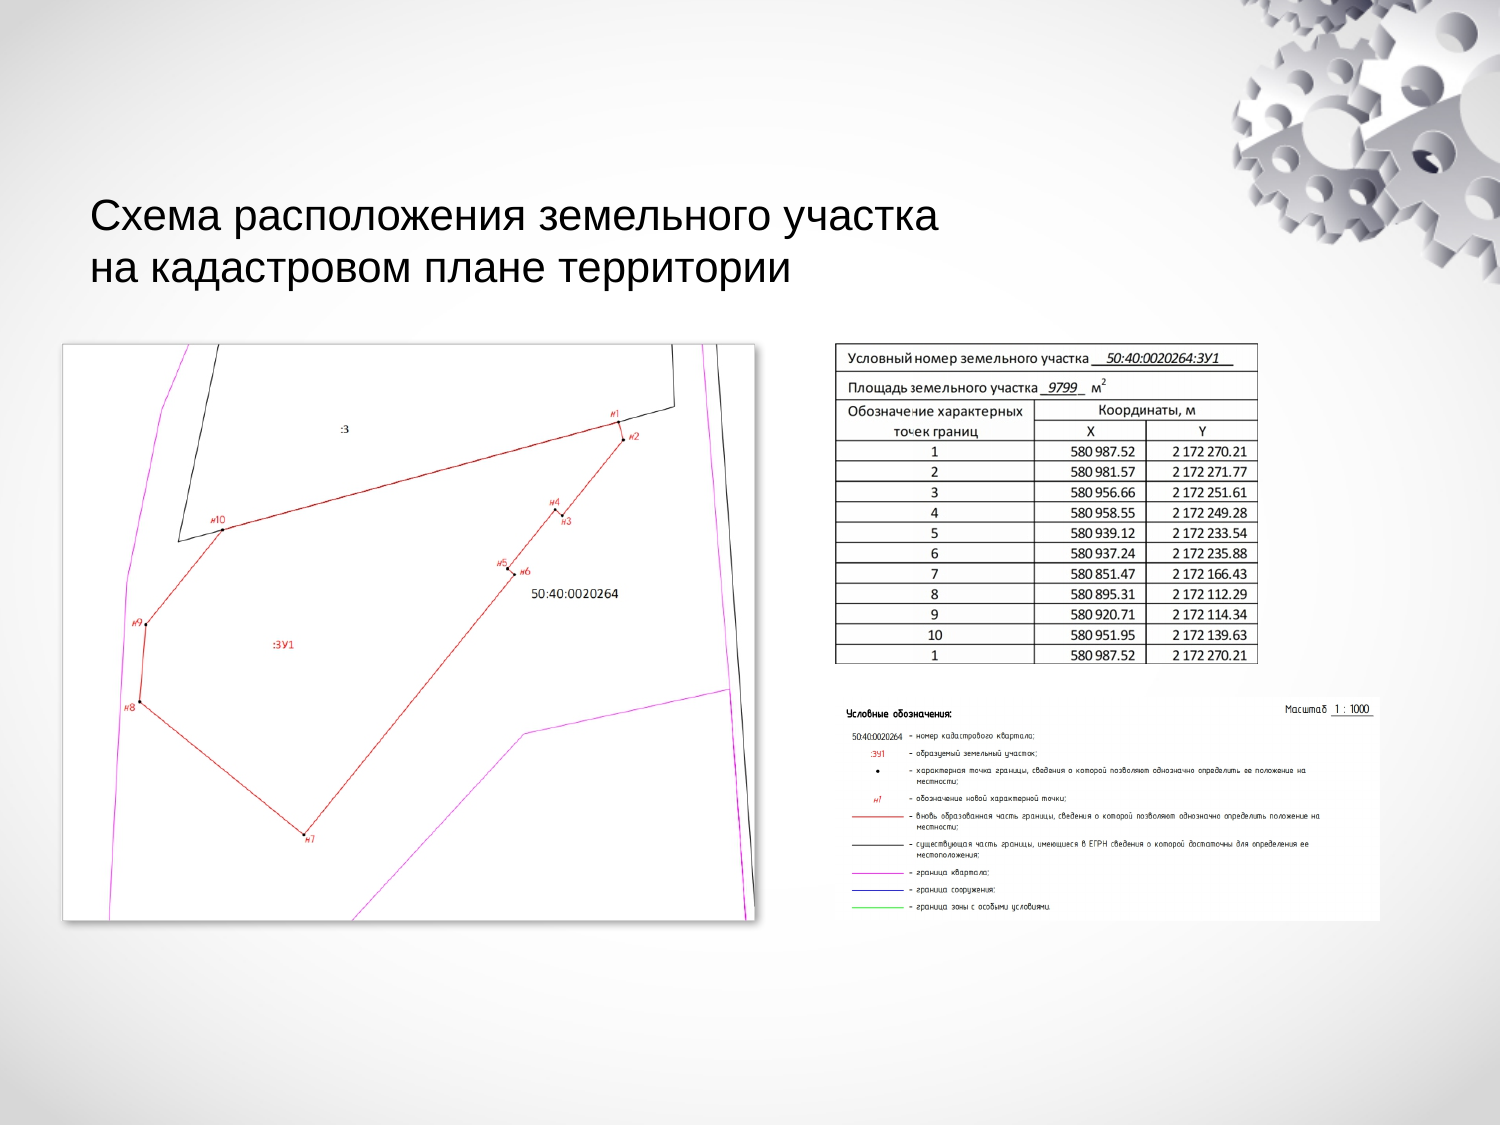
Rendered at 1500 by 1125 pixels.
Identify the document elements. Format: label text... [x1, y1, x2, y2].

title Схема расположения земельного участка на кадастровом плане территории [74, 202, 1426, 276]
picture [0, 0, 1500, 1125]
